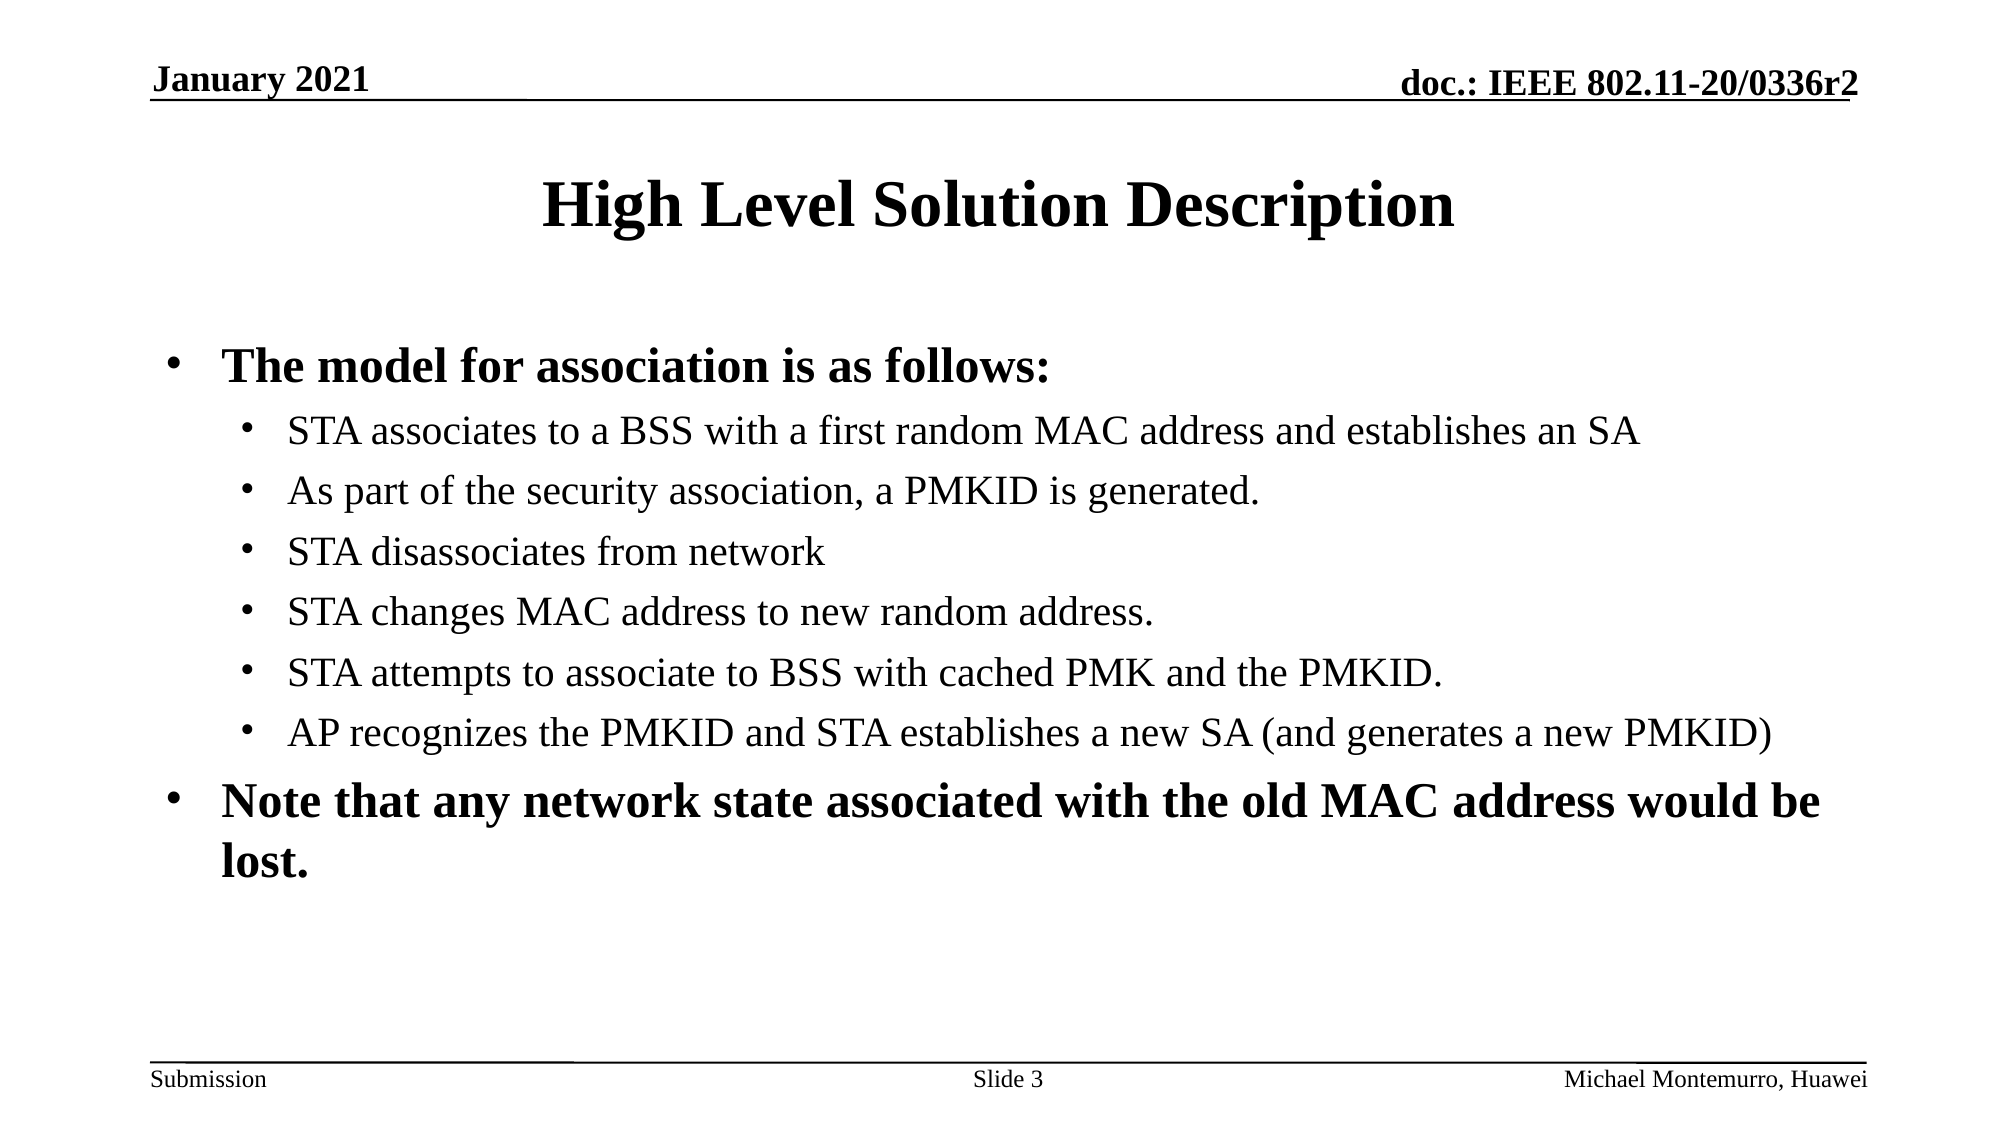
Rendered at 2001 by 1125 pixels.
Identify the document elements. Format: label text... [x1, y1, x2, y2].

title High Level Solution Description [149, 112, 1850, 288]
slide_number Slide 3 [950, 1061, 1067, 1123]
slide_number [152, 54, 563, 100]
list The model for association is as follows: STA associates to a BSS with a first random MAC address and establishes an SA As part of the security association, a PMKID is generated. STA disassociates from network STA changes MAC address to new random address. STA attempts to associate to BSS with cached PMK and the PMKID. AP recognizes the PMKID and STA establishes a new SA (and generates a new PMKID) Note that any network state associated with the old MAC address would be lost. [149, 324, 1850, 1000]
footer Michael Montemurro, Huawei [1171, 1061, 1869, 1093]
